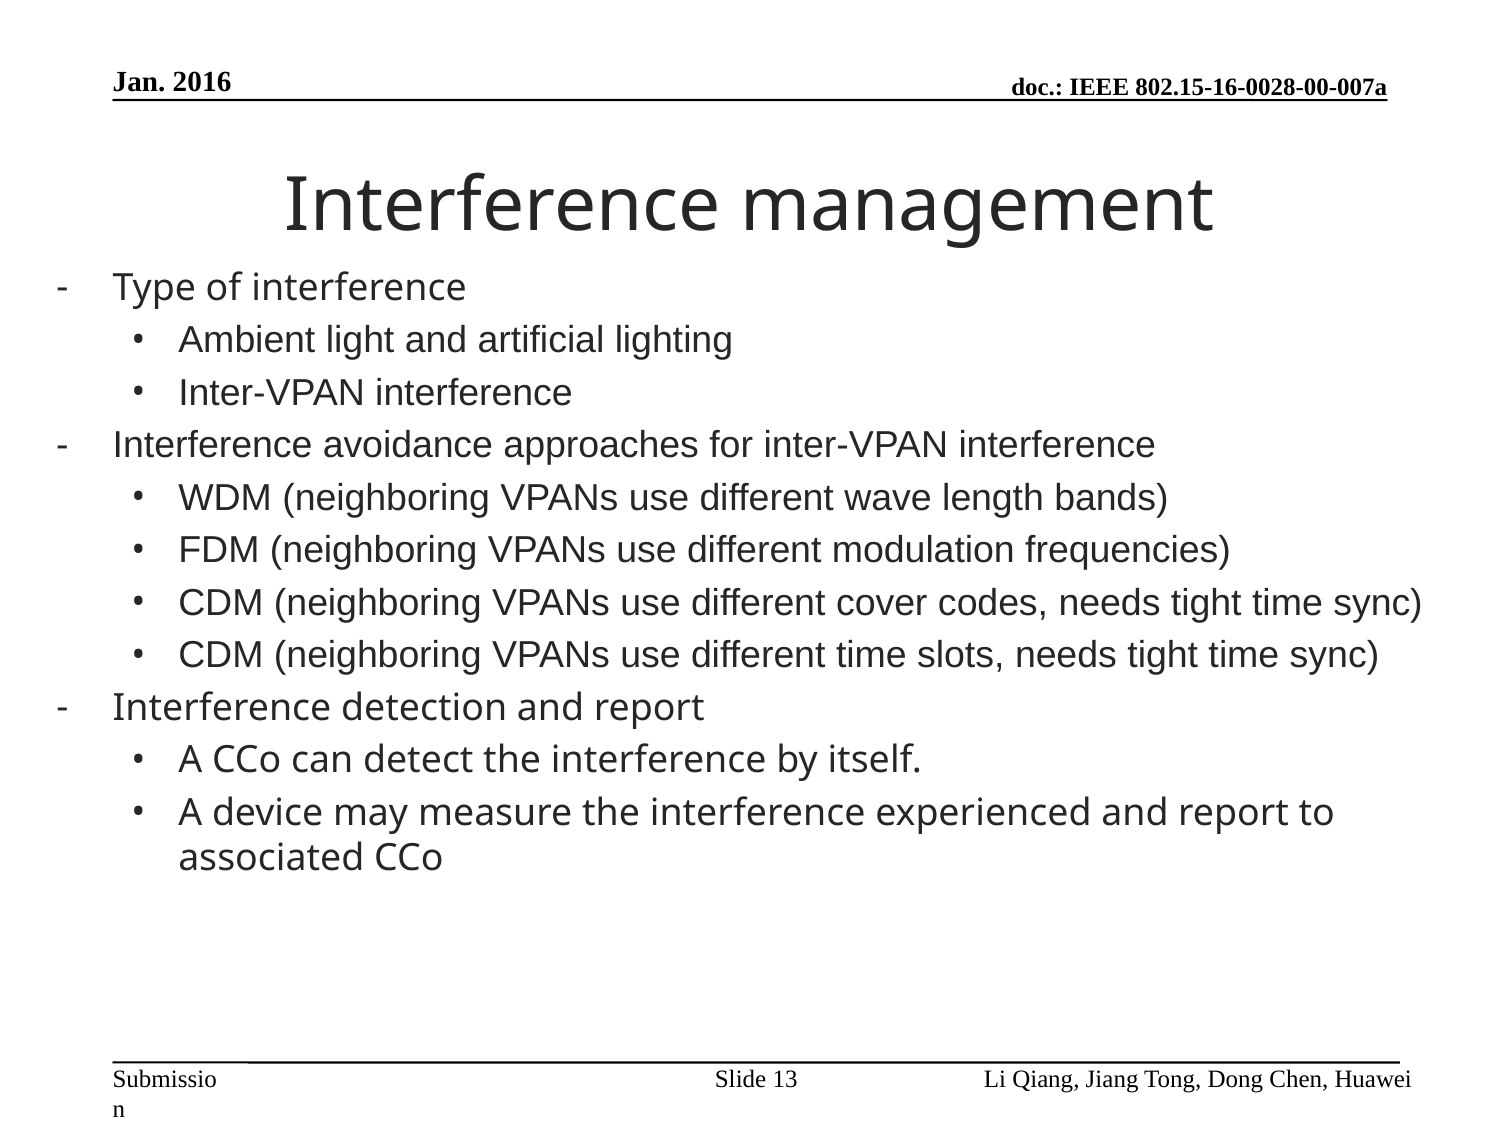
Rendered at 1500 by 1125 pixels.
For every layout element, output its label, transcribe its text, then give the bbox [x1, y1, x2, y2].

slide_number Slide 13 [712, 1061, 800, 1093]
list Type of interference Ambient light and artificial lighting Inter-VPAN interference Interference avoidance approaches for inter-VPAN interference WDM (neighboring VPANs use different wave length bands) FDM (neighboring VPANs use different modulation frequencies) CDM (neighboring VPANs use different cover codes, needs tight time sync) CDM (neighboring VPANs use different time slots, needs tight time sync) Interference detection and report A CCo can detect the interference by itself. A device may measure the interference experienced and report to associated CCo [41, 255, 1459, 931]
footer Li Qiang, Jiang Tong, Dong Chen, Huawei [899, 1061, 1413, 1093]
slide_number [112, 61, 376, 98]
title Interference management [112, 112, 1388, 255]
